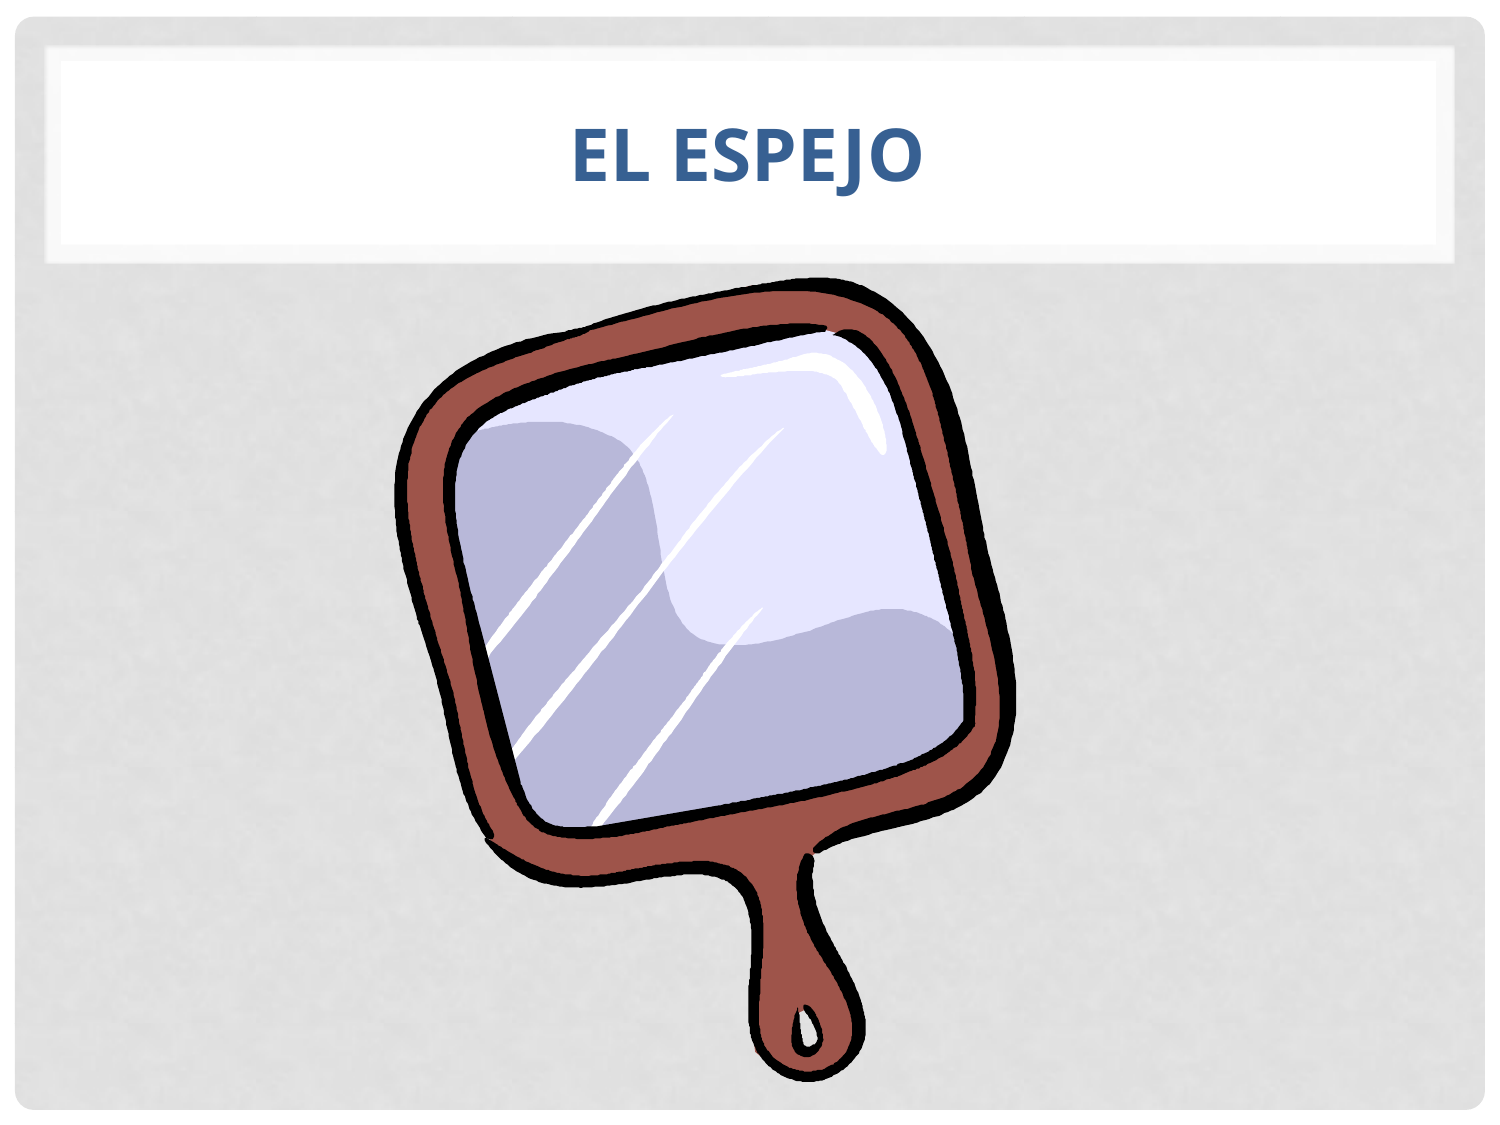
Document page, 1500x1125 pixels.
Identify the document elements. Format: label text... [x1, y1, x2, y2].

title El espejo [69, 66, 1425, 238]
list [387, 262, 1032, 1098]
